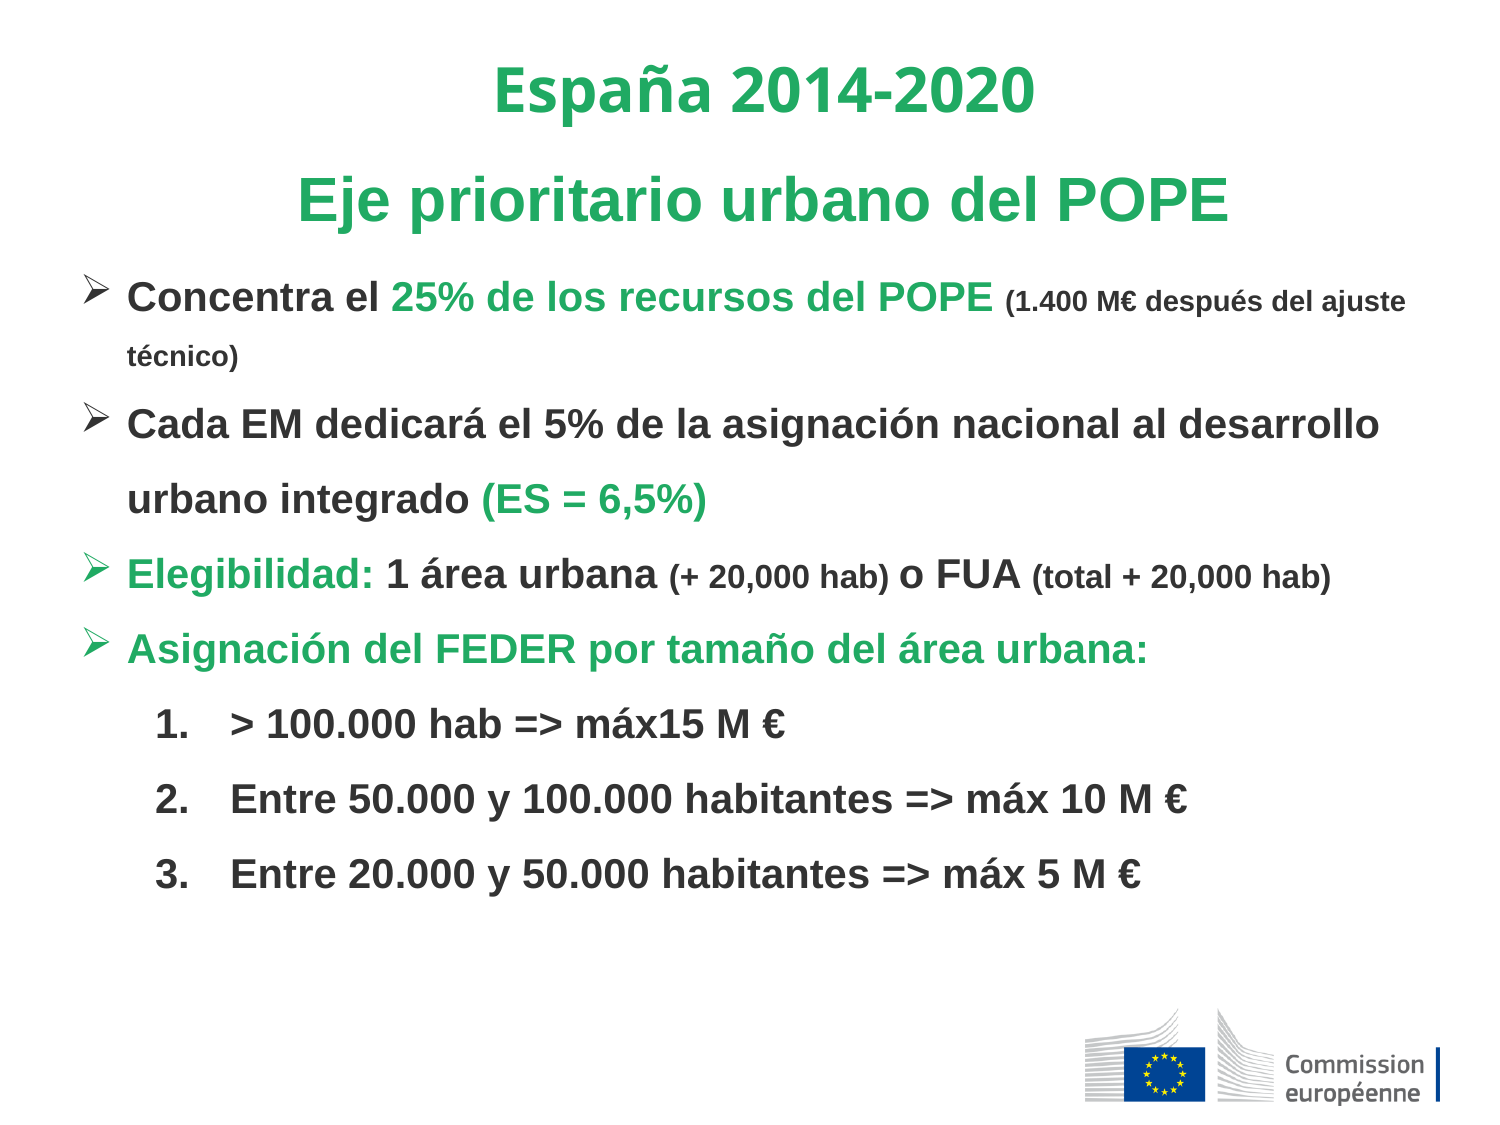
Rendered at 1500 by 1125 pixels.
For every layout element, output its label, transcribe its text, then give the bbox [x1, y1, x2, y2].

picture [1085, 1008, 1440, 1106]
text_box Eje prioritario urbano del POPE [102, 152, 1427, 242]
text_box Concentra el 25% de los recursos del POPE (1.400 M€ después del ajuste técnico) Cada EM dedicará el 5% de la asignación nacional al desarrollo urbano integrado (ES = 6,5%) Elegibilidad: 1 área urbana (+ 20,000 hab) o FUA (total + 20,000 hab) Asignación del FEDER por tamaño del área urbana: > 100.000 hab => máx15 M € Entre 50.000 y 100.000 habitantes => máx 10 M € Entre 20.000 y 50.000 habitantes => máx 5 M € [64, 237, 1459, 905]
text_box España 2014-2020 [102, 42, 1427, 133]
